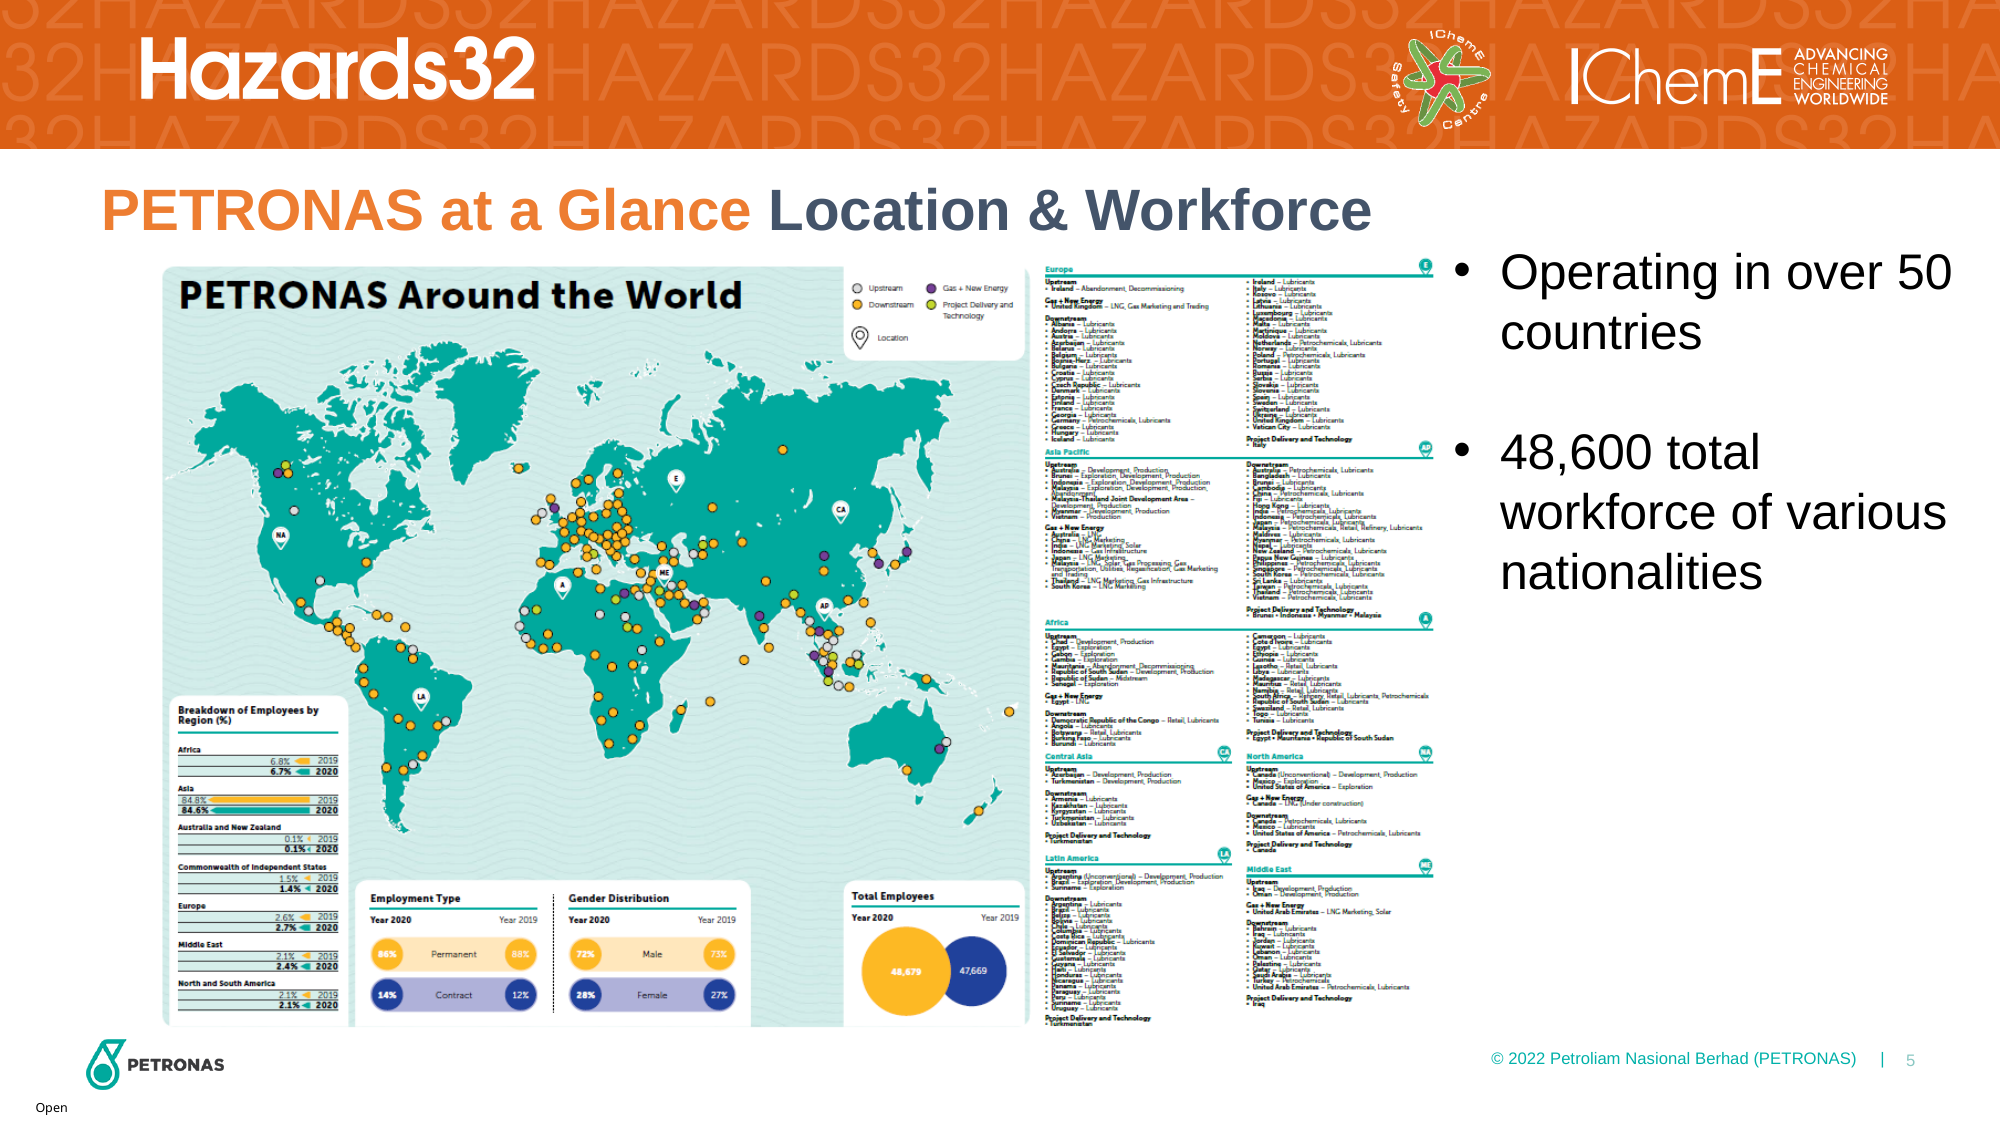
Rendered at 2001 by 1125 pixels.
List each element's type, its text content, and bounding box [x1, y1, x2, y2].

title PETRONAS at a Glance Location & Workforce [86, 172, 1916, 265]
picture [157, 250, 1440, 1036]
picture [0, 0, 2000, 149]
slide_number 5 [1885, 1029, 1916, 1090]
picture [86, 1039, 224, 1090]
text_box Open [20, 1092, 1980, 1123]
text_box Operating in over 50 countries 48,600 total workforce of various nationalities [1435, 239, 1989, 1006]
